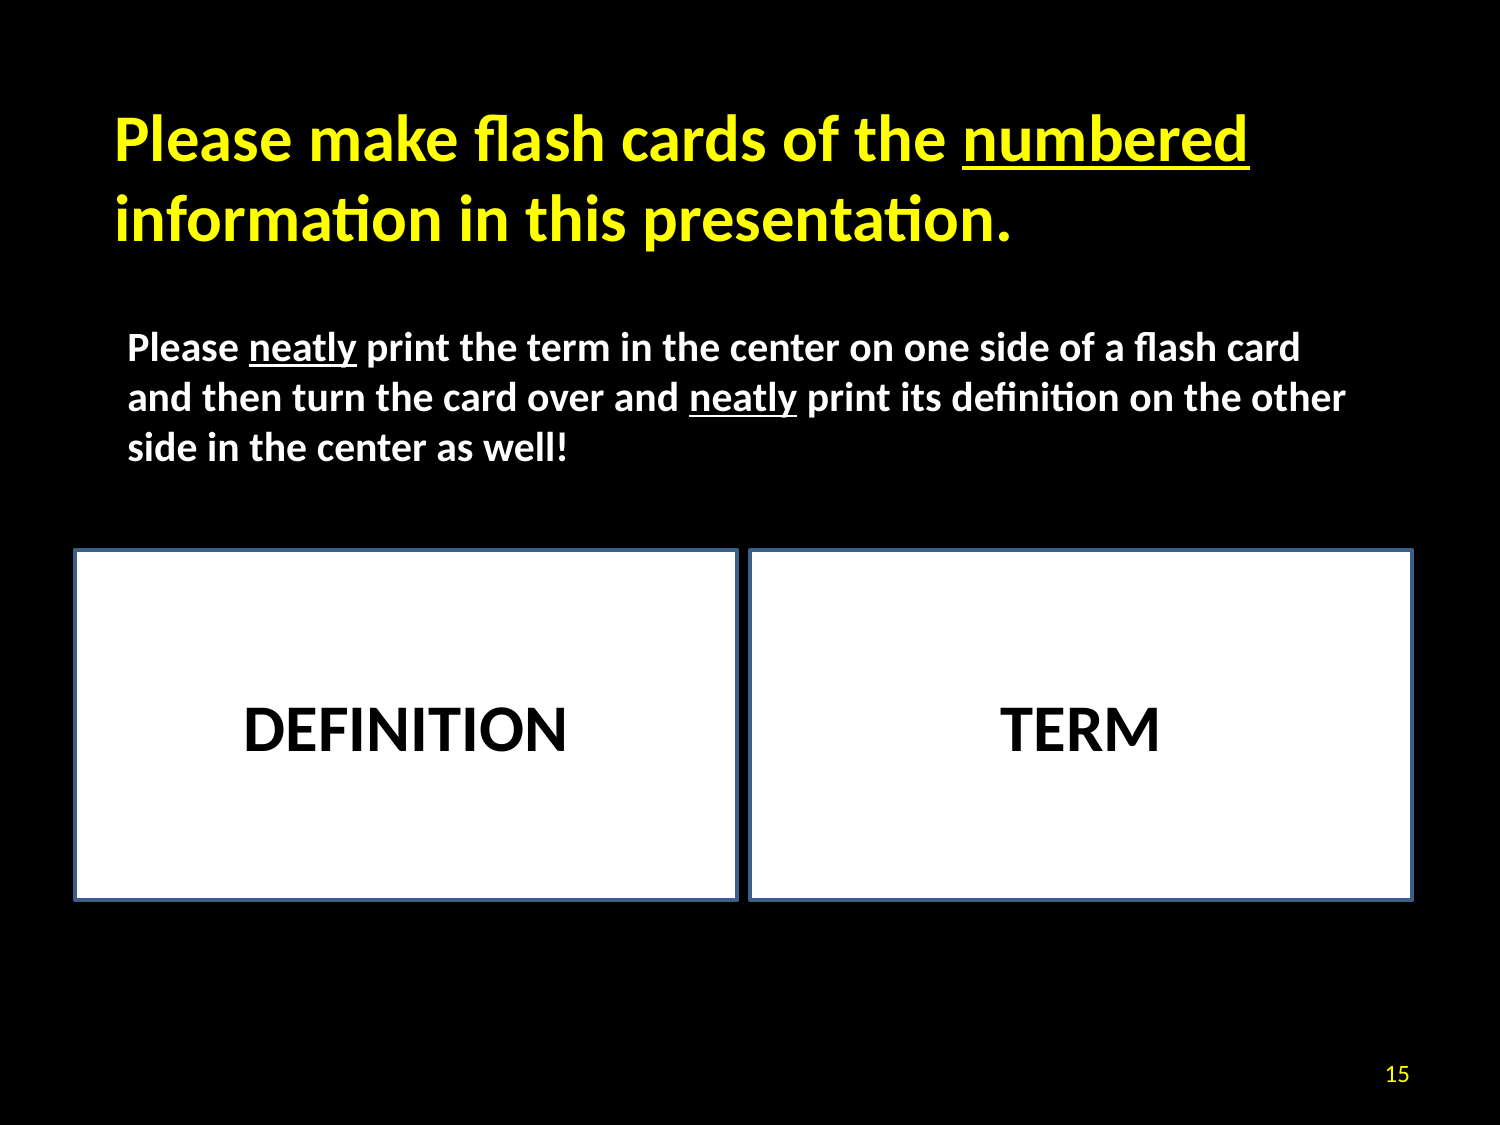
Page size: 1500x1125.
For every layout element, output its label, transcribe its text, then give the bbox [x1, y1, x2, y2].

slide_number 15 [1074, 1042, 1425, 1103]
text_box TERM [748, 548, 1414, 902]
text_box Please neatly print the term in the center on one side of a flash card and then turn the card over and neatly print its definition on the other side in the center as well! [112, 312, 1375, 478]
text_box DEFINITION [73, 548, 739, 902]
text_box Please make flash cards of the numbered information in this presentation. [99, 87, 1450, 263]
